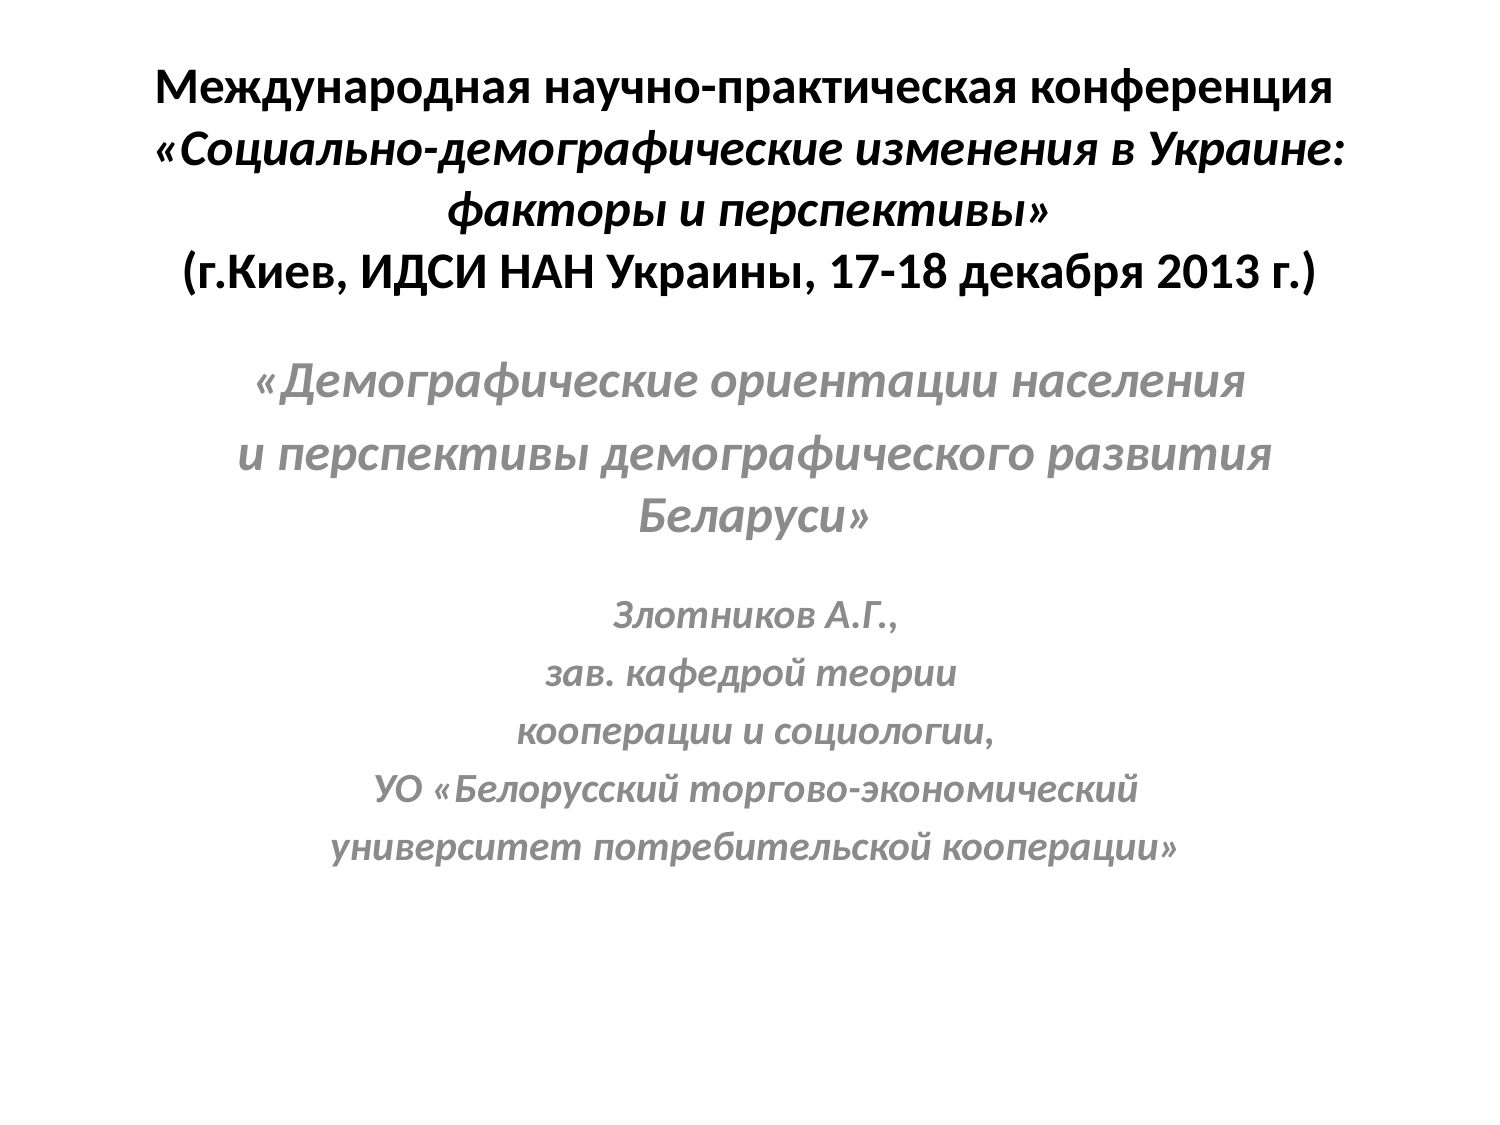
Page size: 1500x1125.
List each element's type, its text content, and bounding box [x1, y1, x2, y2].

title Международная научно-практическая конференция «Социально-демографические изменения в Украине: факторы и перспективы» (г.Киев, ИДСИ НАН Украины, 17-18 декабря 2013 г.) [112, 42, 1388, 337]
subtitle «Демографические ориентации населения и перспективы демографического развития Беларуси» Злотников А.Г., зав. кафедрой теории кооперации и социологии, УО «Белорусский торгово-экономический университет потребительской кооперации» [111, 337, 1400, 926]
